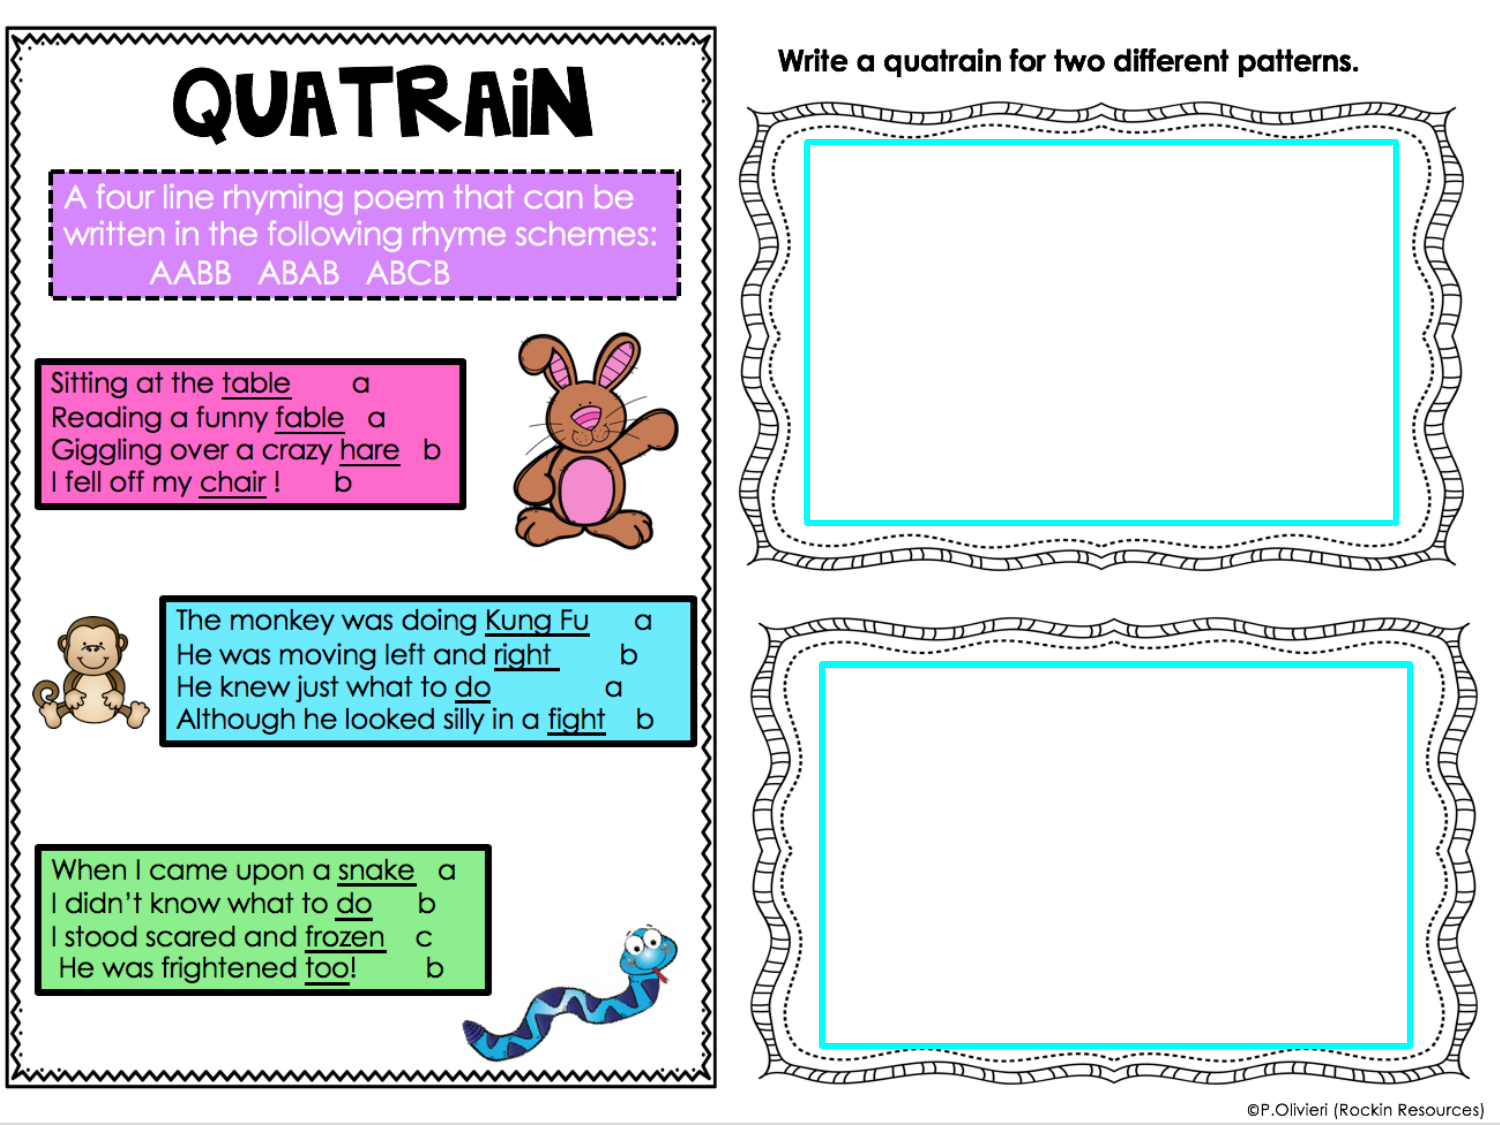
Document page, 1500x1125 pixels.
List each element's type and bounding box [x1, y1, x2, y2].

picture [0, 0, 1500, 1125]
text_box [807, 142, 1396, 524]
text_box [821, 664, 1411, 1046]
